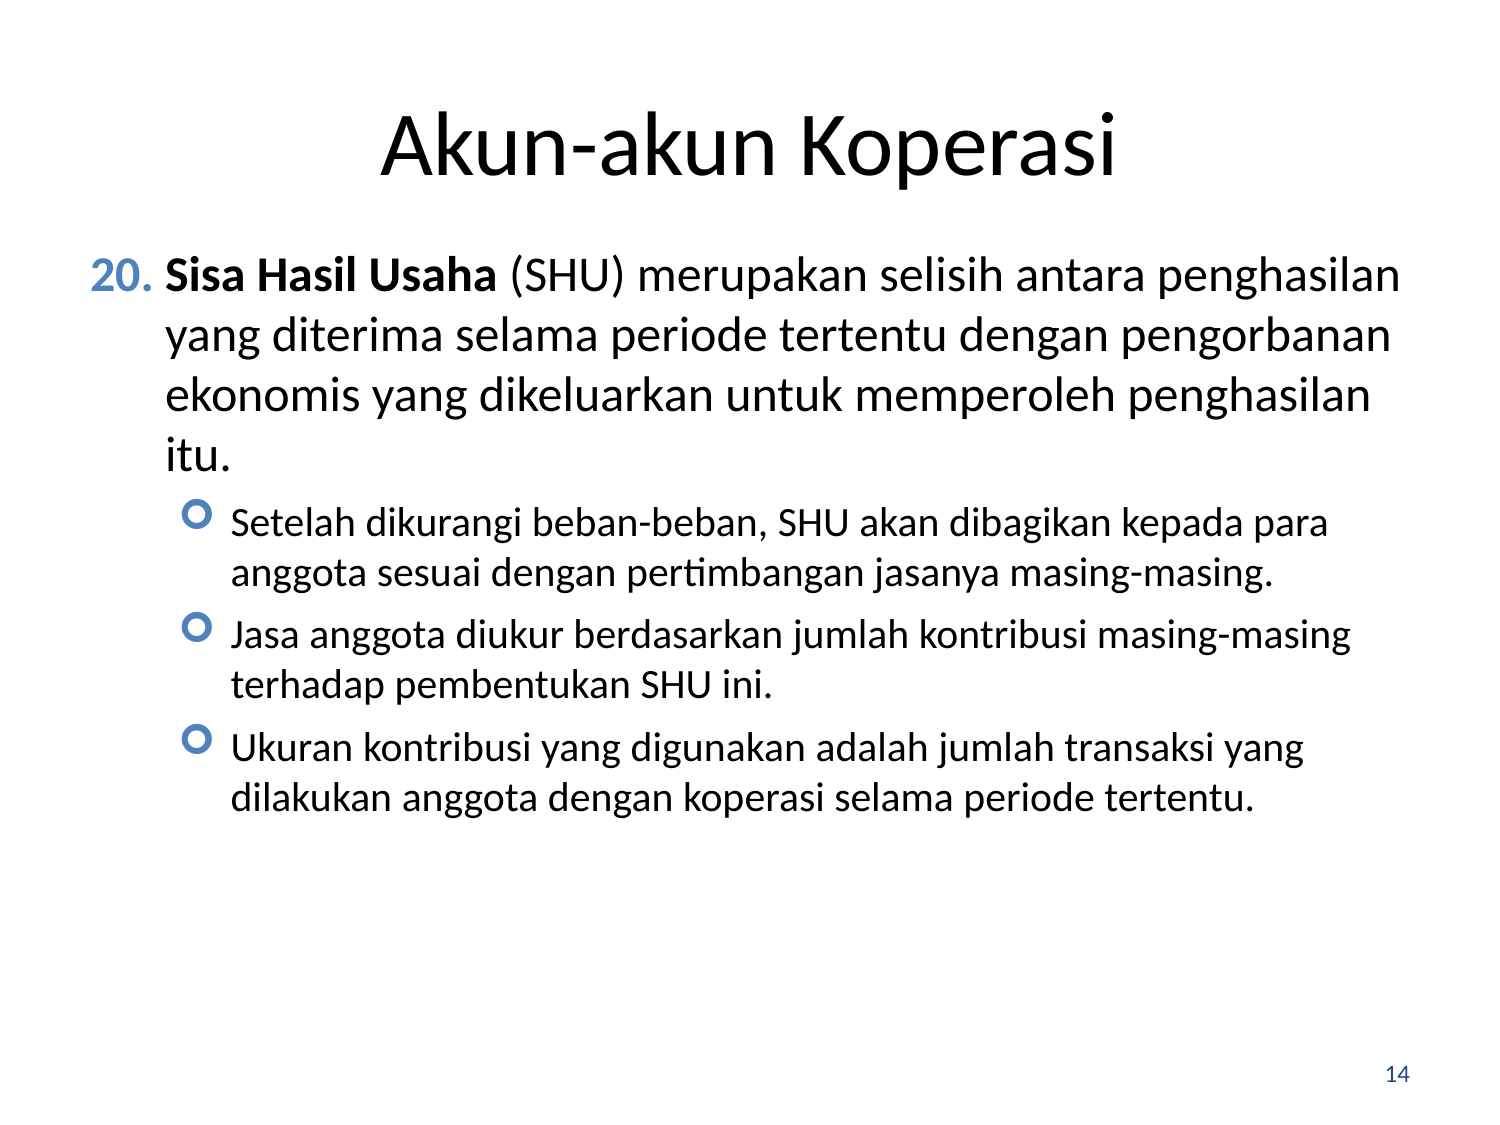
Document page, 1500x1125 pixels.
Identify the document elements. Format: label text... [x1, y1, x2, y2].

title Akun-akun Koperasi [75, 45, 1425, 233]
list Sisa Hasil Usaha (SHU) merupakan selisih antara penghasilan yang diterima selama periode tertentu dengan pengorbanan ekonomis yang dikeluarkan untuk memperoleh penghasilan itu. Setelah dikurangi beban-beban, SHU akan dibagikan kepada para anggota sesuai dengan pertimbangan jasanya masing-masing. Jasa anggota diukur berdasarkan jumlah kontribusi masing-masing terhadap pembentukan SHU ini. Ukuran kontribusi yang digunakan adalah jumlah transaksi yang dilakukan anggota dengan koperasi selama periode tertentu. [75, 234, 1425, 1032]
slide_number 14 [1074, 1042, 1425, 1103]
